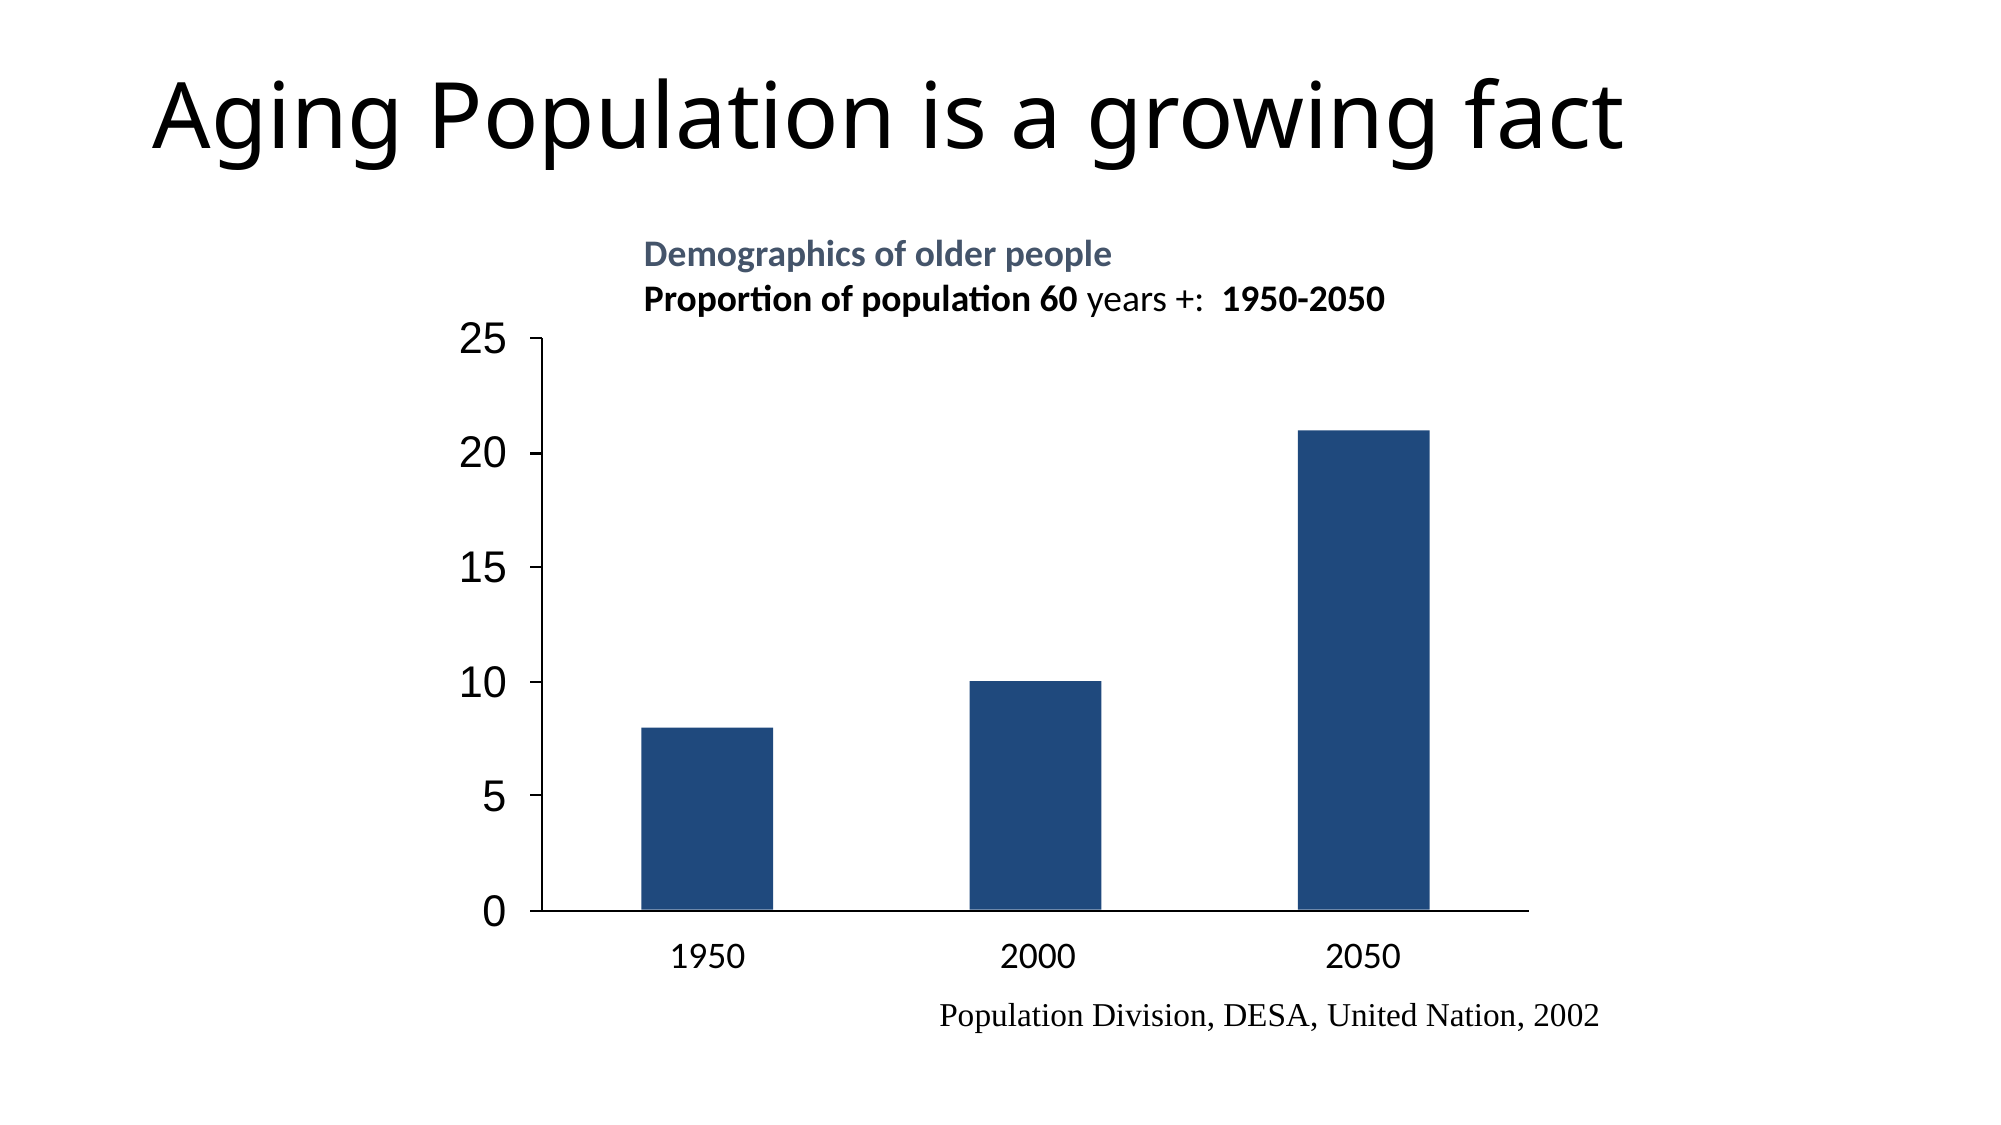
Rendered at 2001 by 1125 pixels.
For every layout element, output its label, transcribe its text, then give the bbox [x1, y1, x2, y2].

title Aging Population is a growing fact [137, 9, 1863, 228]
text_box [411, 221, 1616, 1041]
